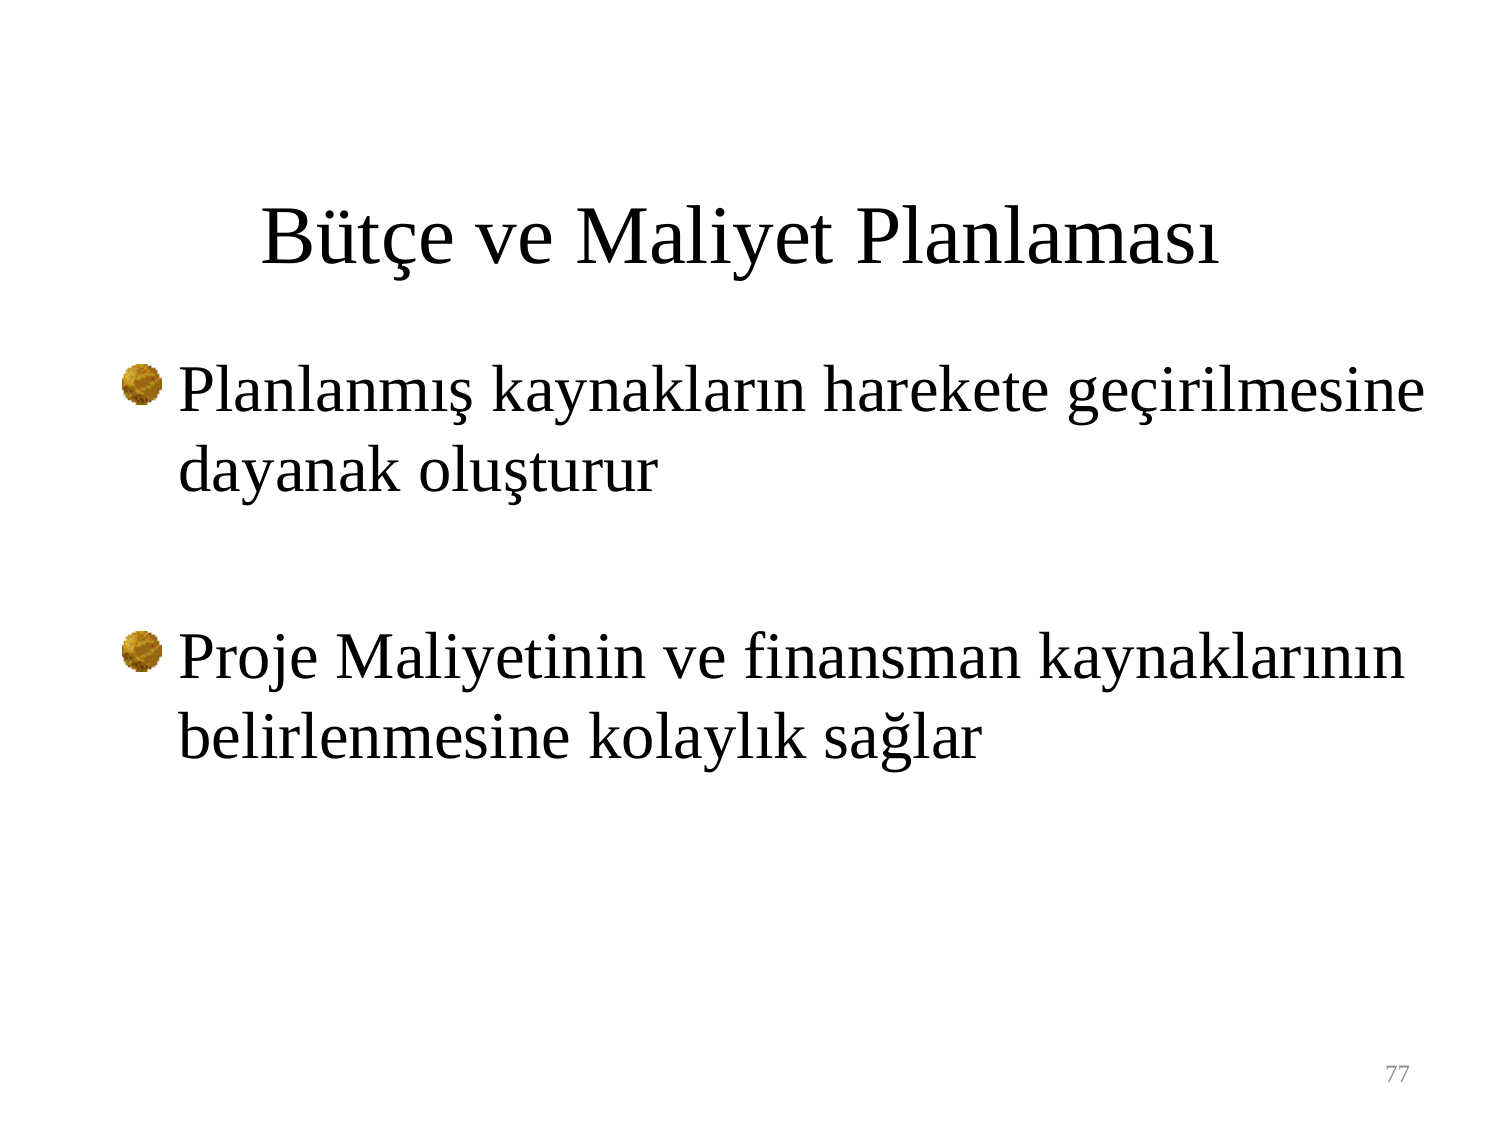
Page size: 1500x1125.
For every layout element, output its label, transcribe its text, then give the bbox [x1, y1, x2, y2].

picture [122, 631, 162, 672]
text_box Bütçe ve Maliyet Planlaması [107, 148, 1375, 313]
slide_number 77 [1074, 1042, 1425, 1103]
text_box Planlanmış kaynakların harekete geçirilmesine dayanak oluşturur Proje Maliyetinin ve finansman kaynaklarının belirlenmesine kolaylık sağlar [107, 337, 1458, 1125]
picture [122, 364, 162, 405]
